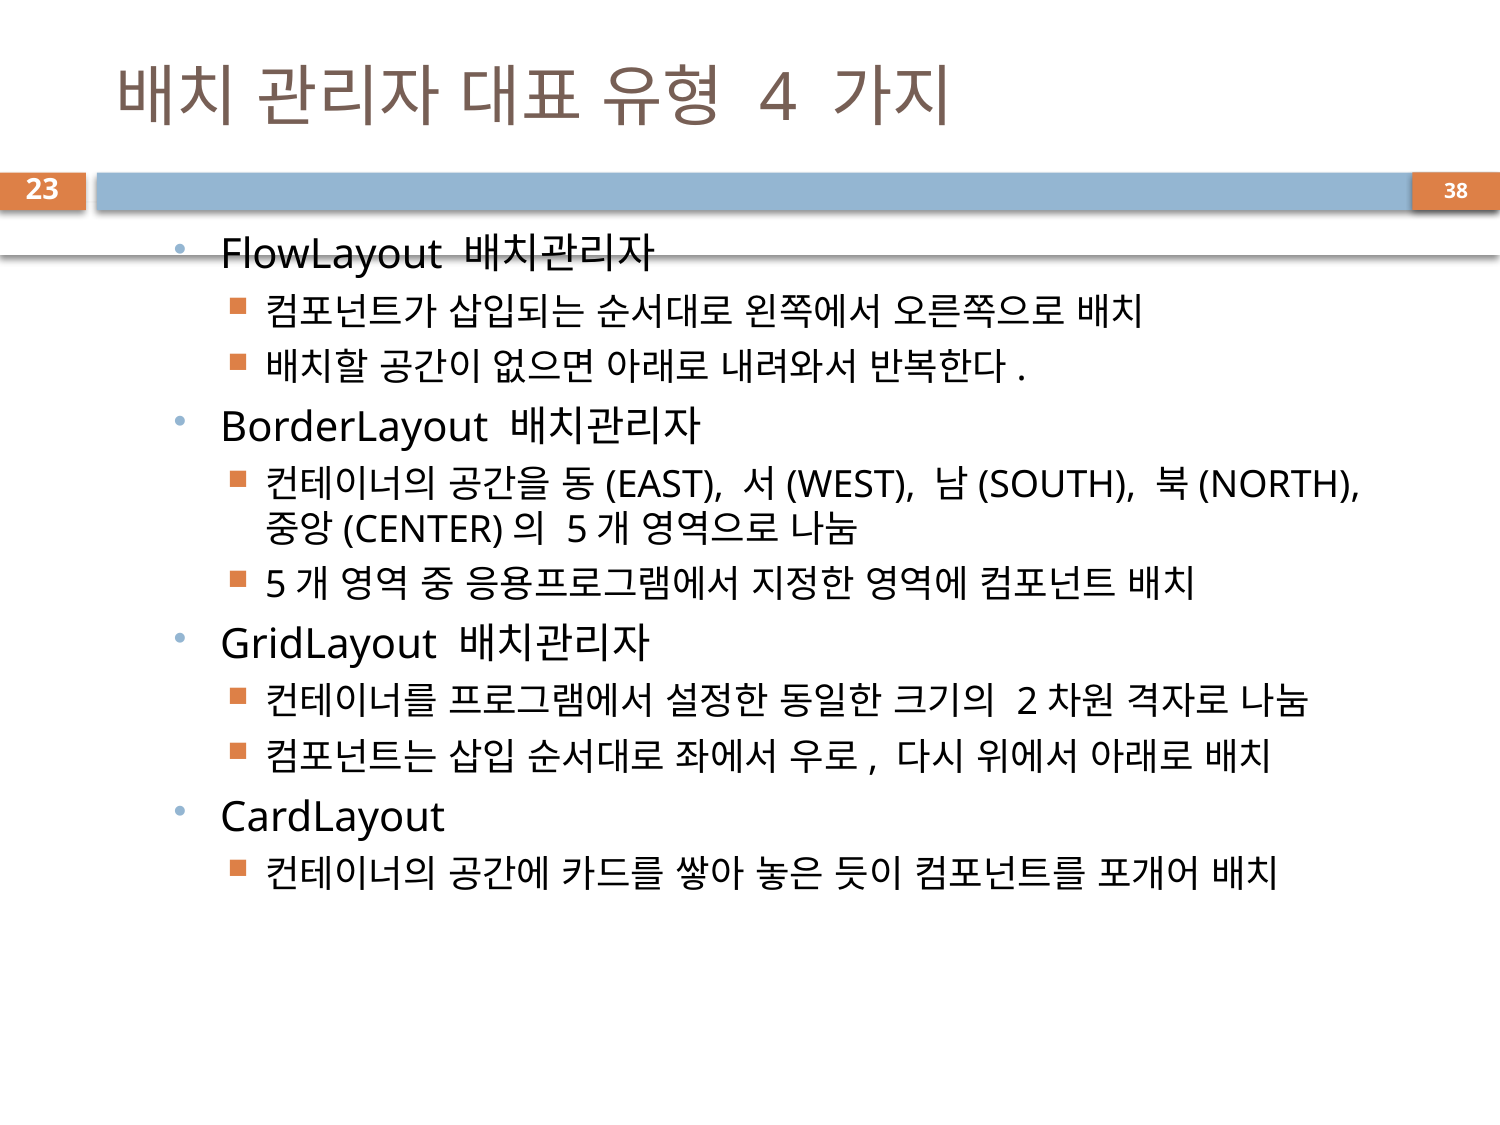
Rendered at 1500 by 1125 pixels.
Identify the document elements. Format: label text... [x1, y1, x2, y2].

slide_number 23 [0, 170, 87, 211]
list FlowLayout 배치관리자 컴포넌트가 삽입되는 순서대로 왼쪽에서 오른쪽으로 배치 배치할 공간이 없으면 아래로 내려와서 반복한다. BorderLayout 배치관리자 컨테이너의 공간을 동(EAST), 서(WEST), 남(SOUTH), 북(NORTH), 중앙(CENTER)의 5개 영역으로 나눔 5개 영역 중 응용프로그램에서 지정한 영역에 컴포넌트 배치 GridLayout 배치관리자 컨테이너를 프로그램에서 설정한 동일한 크기의 2차원 격자로 나눔 컴포넌트는 삽입 순서대로 좌에서 우로, 다시 위에서 아래로 배치 CardLayout 컨테이너의 공간에 카드를 쌓아 놓은 듯이 컴포넌트를 포개어 배치 [100, 219, 1438, 1047]
title 배치 관리자 대표 유형 4 가지 [100, 37, 1438, 149]
